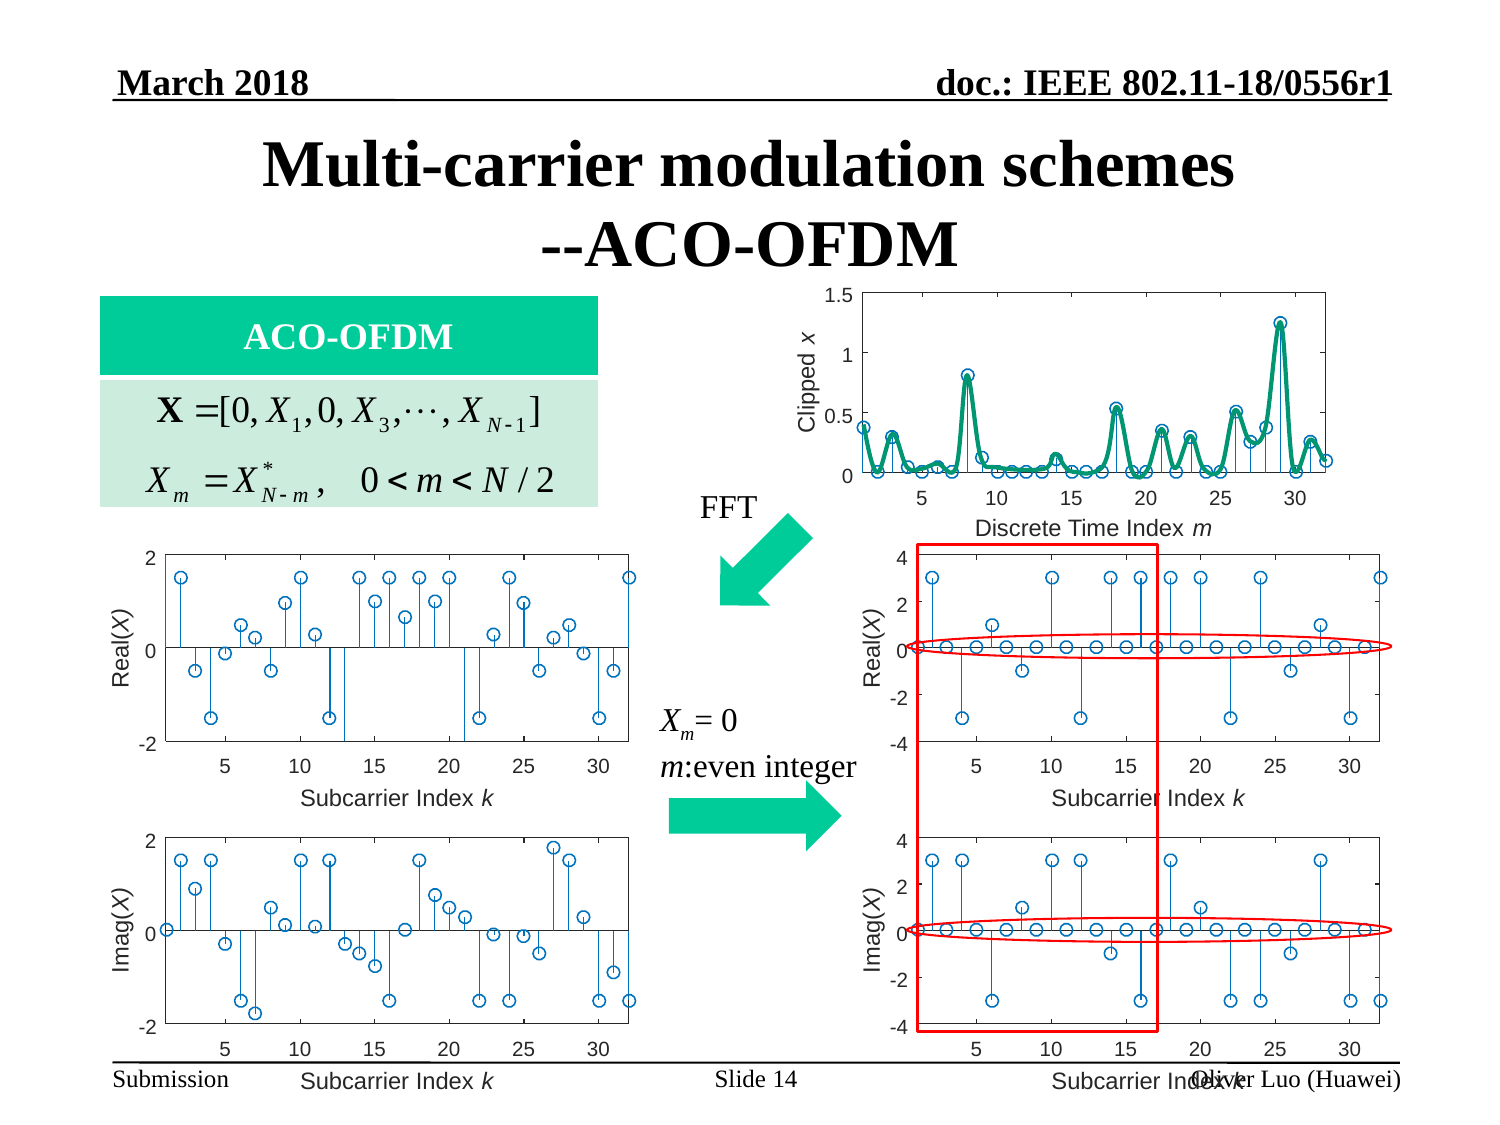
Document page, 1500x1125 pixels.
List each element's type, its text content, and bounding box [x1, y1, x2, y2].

title Multi-carrier modulation schemes --ACO-OFDM [112, 112, 1388, 288]
text_box FFT [685, 477, 773, 533]
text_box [149, 385, 548, 442]
picture [839, 510, 1436, 1107]
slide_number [116, 58, 507, 104]
slide_number Slide 14 [712, 1061, 800, 1123]
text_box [137, 451, 560, 508]
picture [88, 510, 684, 1107]
text_box [720, 520, 803, 606]
table_header ACO-OFDM [100, 296, 598, 375]
text_box [690, 792, 834, 852]
text_box Xm= 0 m:even integer [690, 691, 834, 792]
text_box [785, 271, 1381, 540]
table_cell [100, 380, 598, 507]
